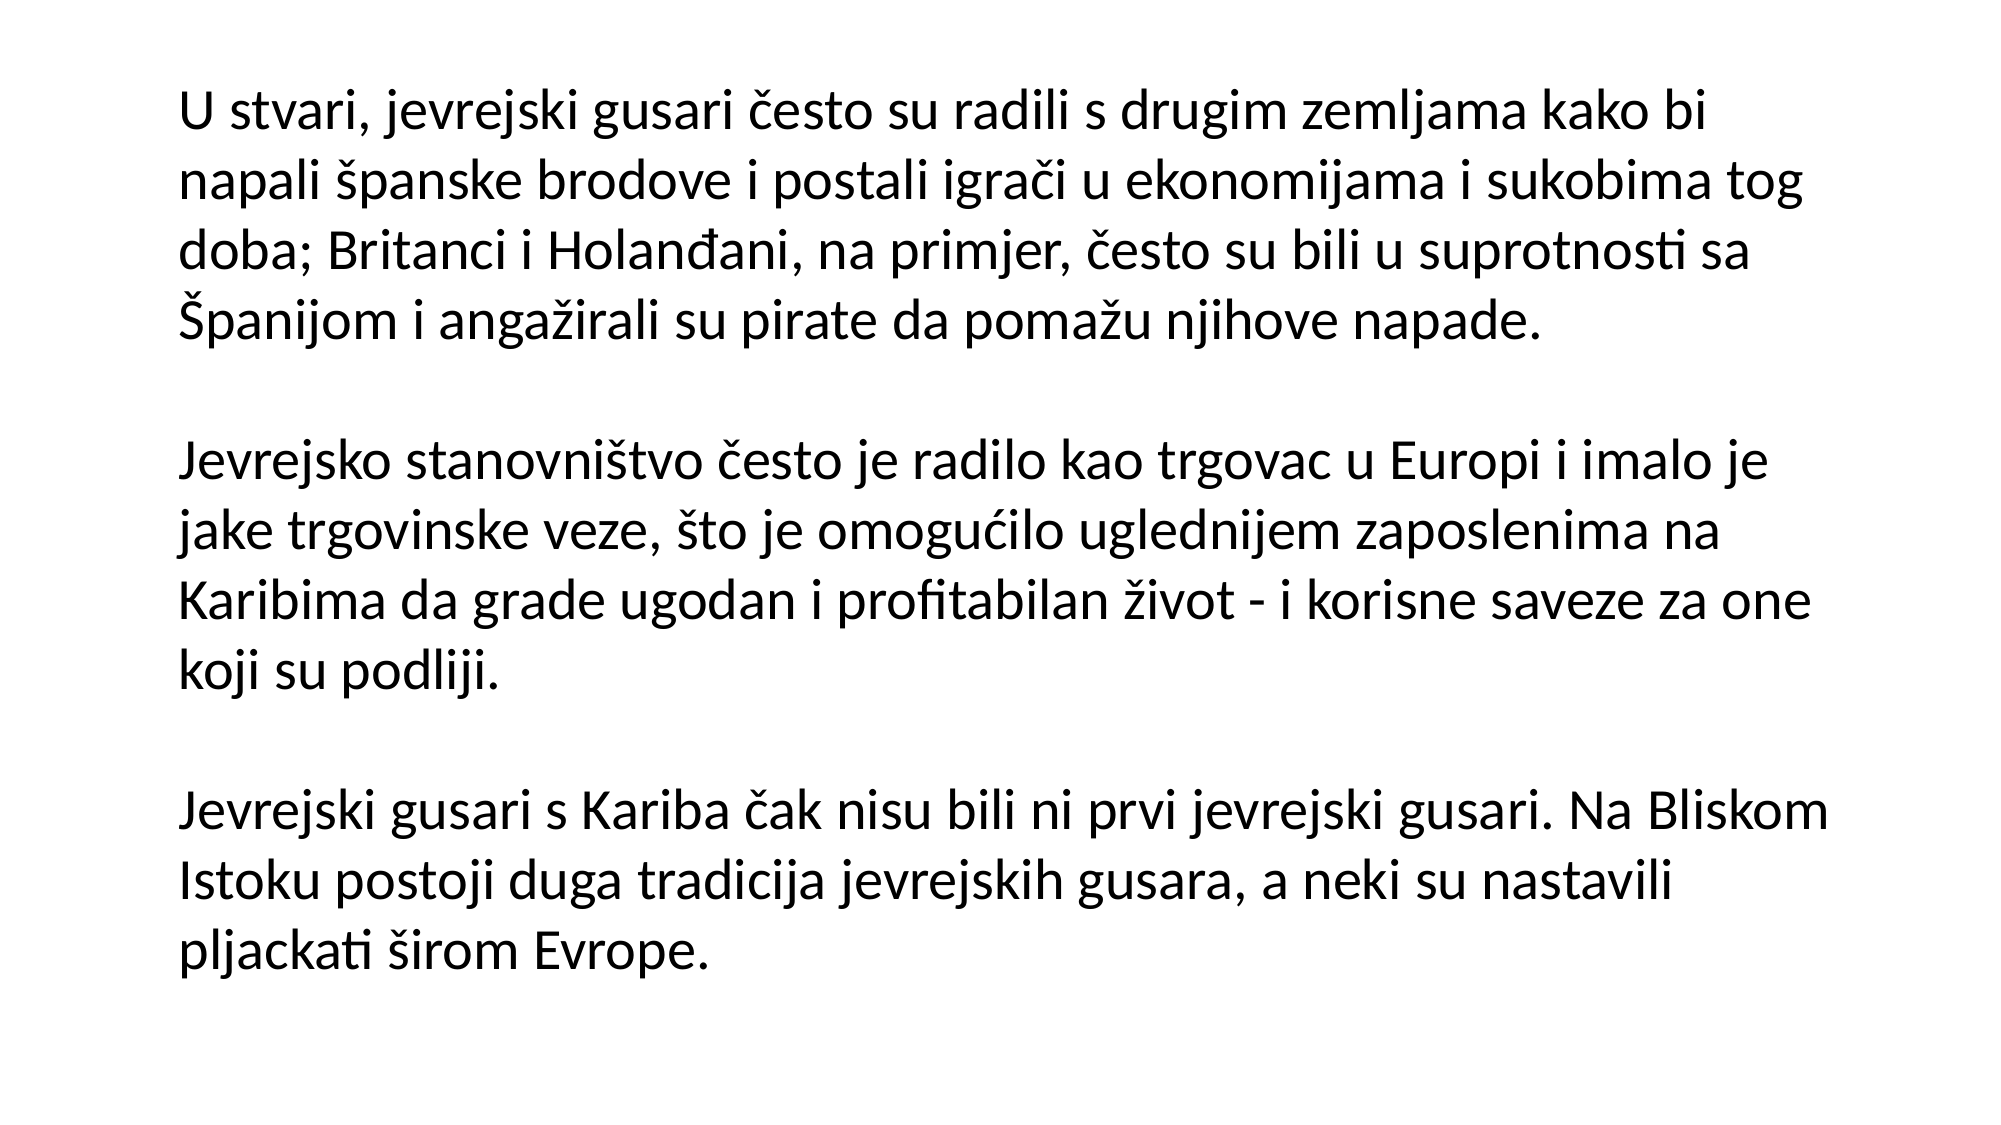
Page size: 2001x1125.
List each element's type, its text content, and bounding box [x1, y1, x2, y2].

text_box U stvari, jevrejski gusari često su radili s drugim zemljama kako bi napali španske brodove i postali igrači u ekonomijama i sukobima tog doba; Britanci i Holanđani, na primjer, često su bili u suprotnosti sa Španijom i angažirali su pirate da pomažu njihove napade. Jevrejsko stanovništvo često je radilo kao trgovac u Europi i imalo je jake trgovinske veze, što je omogućilo uglednijem zaposlenima na Karibima da grade ugodan i profitabilan život - i korisne saveze za one koji su podliji. Jevrejski gusari s Kariba čak nisu bili ni prvi jevrejski gusari. Na Bliskom Istoku postoji duga tradicija jevrejskih gusara, a neki su nastavili pljackati širom Evrope. [163, 63, 1874, 989]
